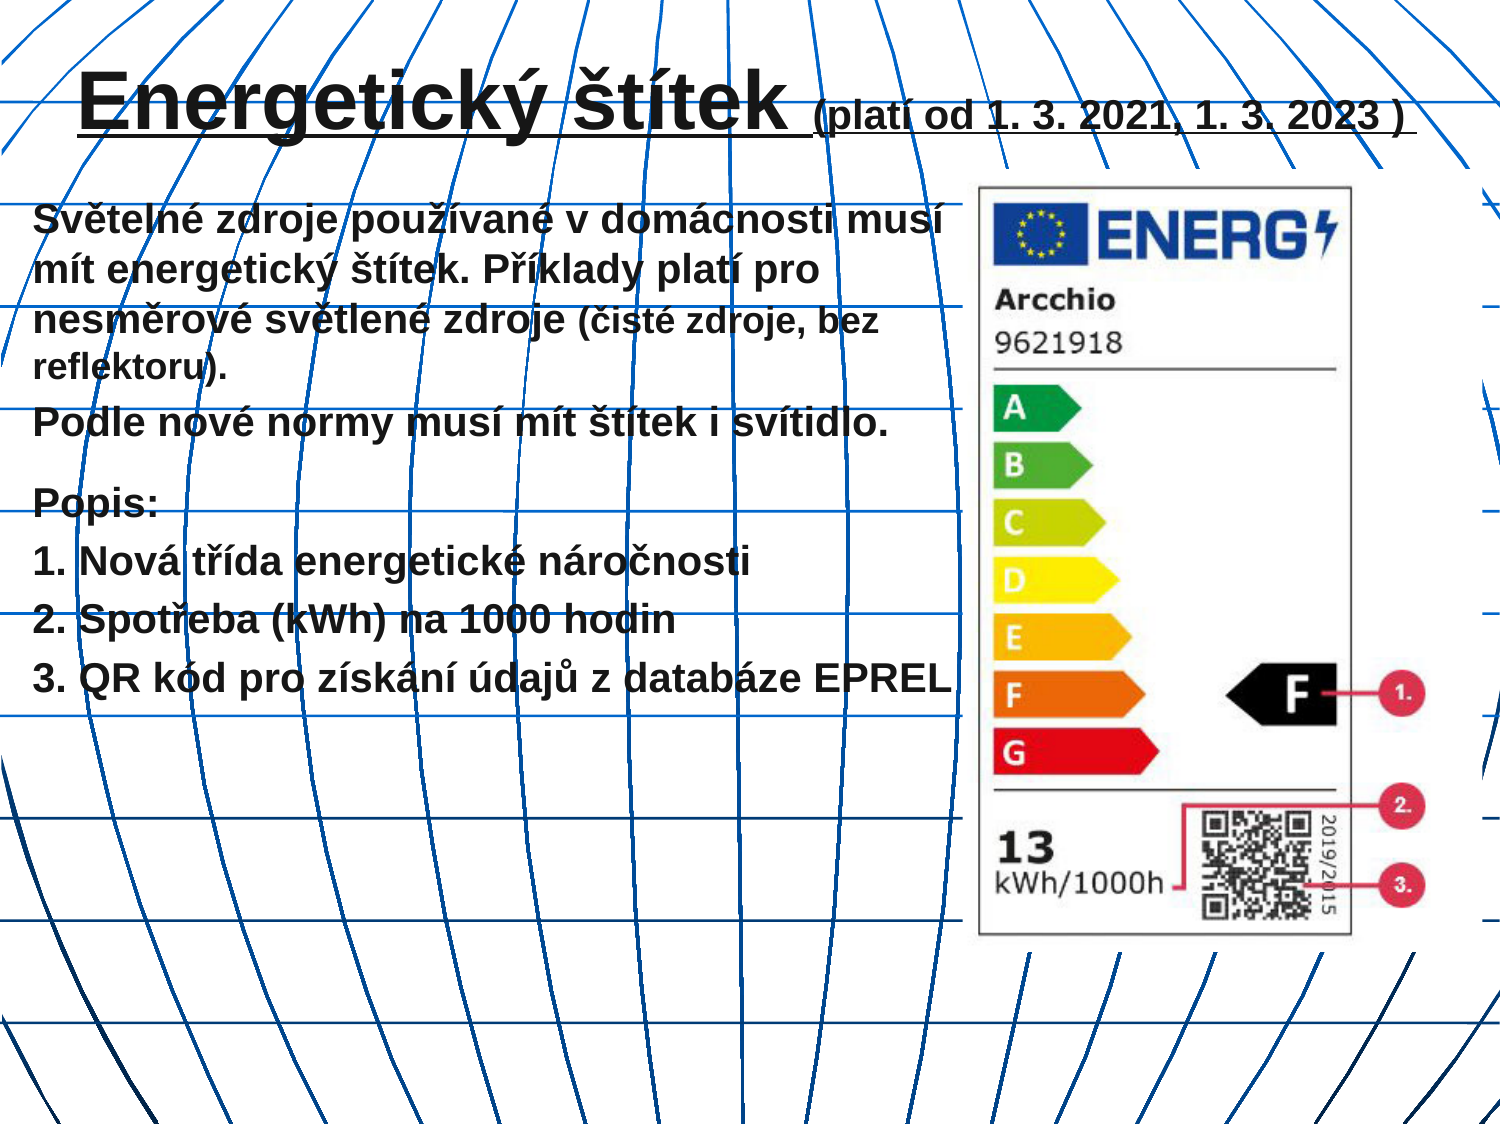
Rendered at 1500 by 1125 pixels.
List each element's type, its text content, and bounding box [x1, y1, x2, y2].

text_box Energetický štítek (platí od 1. 3. 2021, 1. 3. 2023 ) [17, 30, 1477, 161]
text_box Popis: 1. Nová třída energetické náročnosti 2. Spotřeba (kWh) na 1000 hodin 3. QR kód pro získání údajů z databáze EPREL [17, 468, 962, 708]
text_box Světelné zdroje používané v domácnosti musí mít energetický štítek. Příklady platí pro nesměrové světlené zdroje (čisté zdroje, bez reflektoru). Podle nové normy musí mít štítek i svítidlo. [17, 184, 962, 453]
picture [962, 169, 1483, 952]
